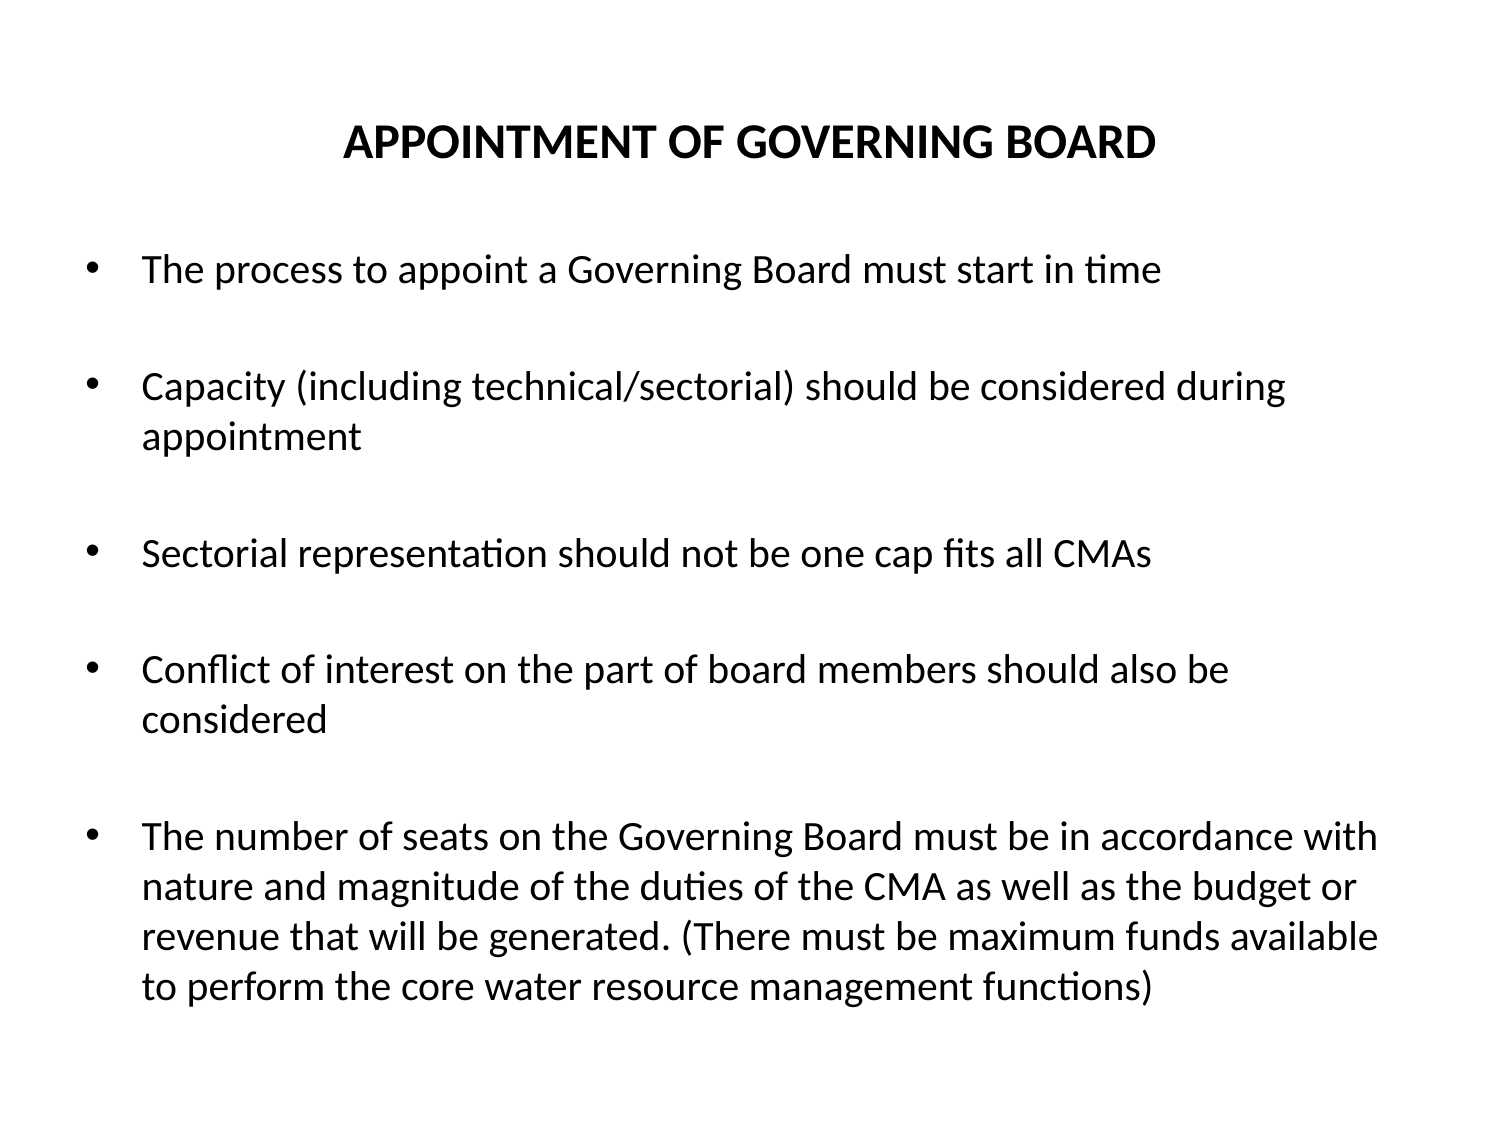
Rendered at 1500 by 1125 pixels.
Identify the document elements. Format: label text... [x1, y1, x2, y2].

list The process to appoint a Governing Board must start in time Capacity (including technical/sectorial) should be considered during appointment Sectorial representation should not be one cap fits all CMAs Conflict of interest on the part of board members should also be considered The number of seats on the Governing Board must be in accordance with nature and magnitude of the duties of the CMA as well as the budget or revenue that will be generated. (There must be maximum funds available to perform the core water resource management functions) [70, 234, 1426, 1039]
title APPOINTMENT OF GOVERNING BOARD [74, 44, 1426, 233]
